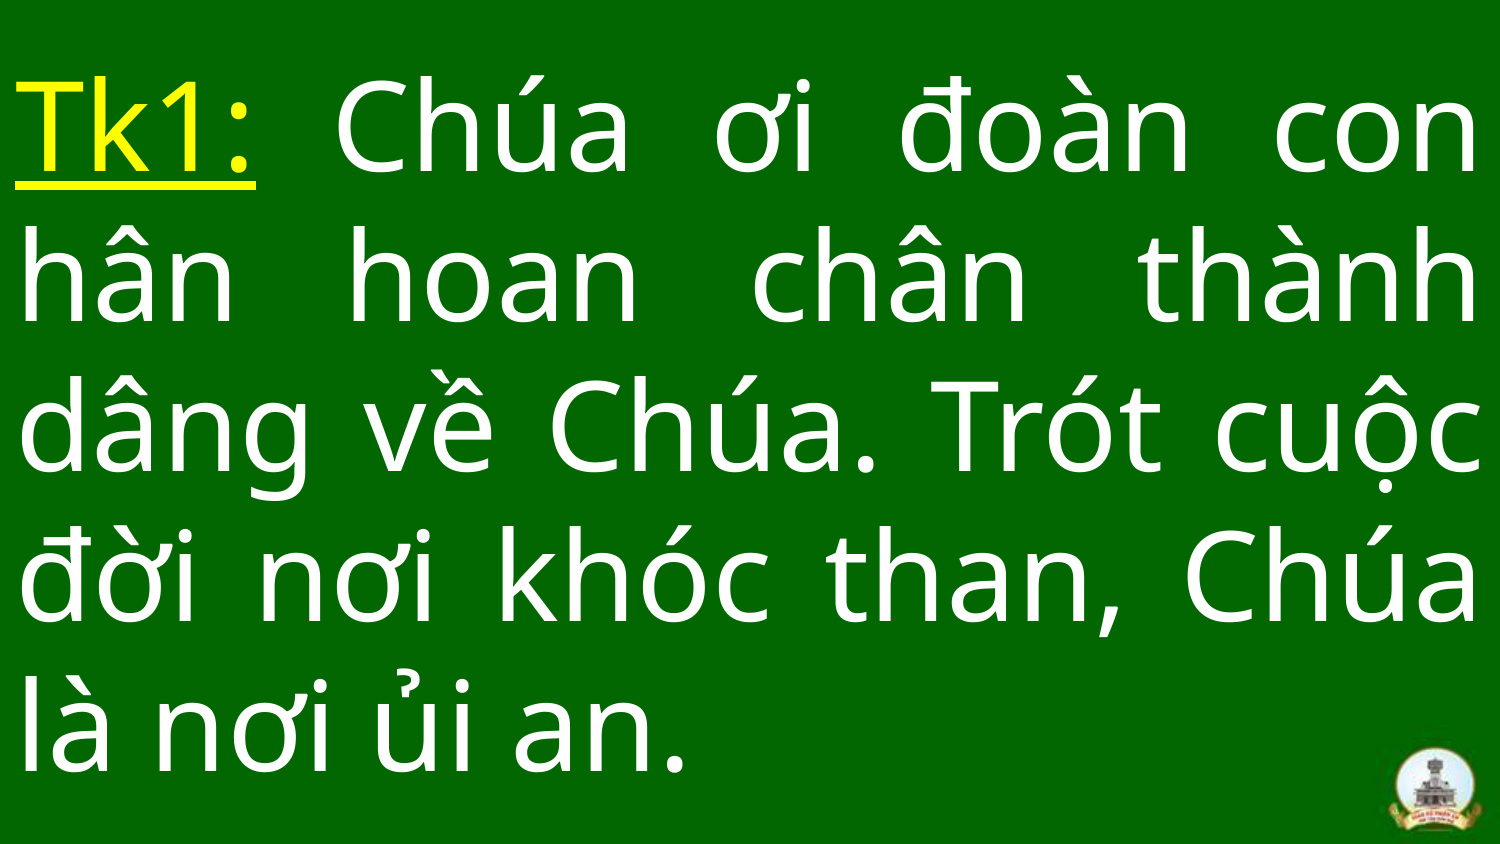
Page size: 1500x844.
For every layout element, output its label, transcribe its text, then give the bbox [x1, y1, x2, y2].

title Tk1: Chúa ơi đoàn con hân hoan chân thành dâng về Chúa. Trót cuộc đời nơi khóc than, Chúa là nơi ủi an. [0, 0, 1500, 844]
